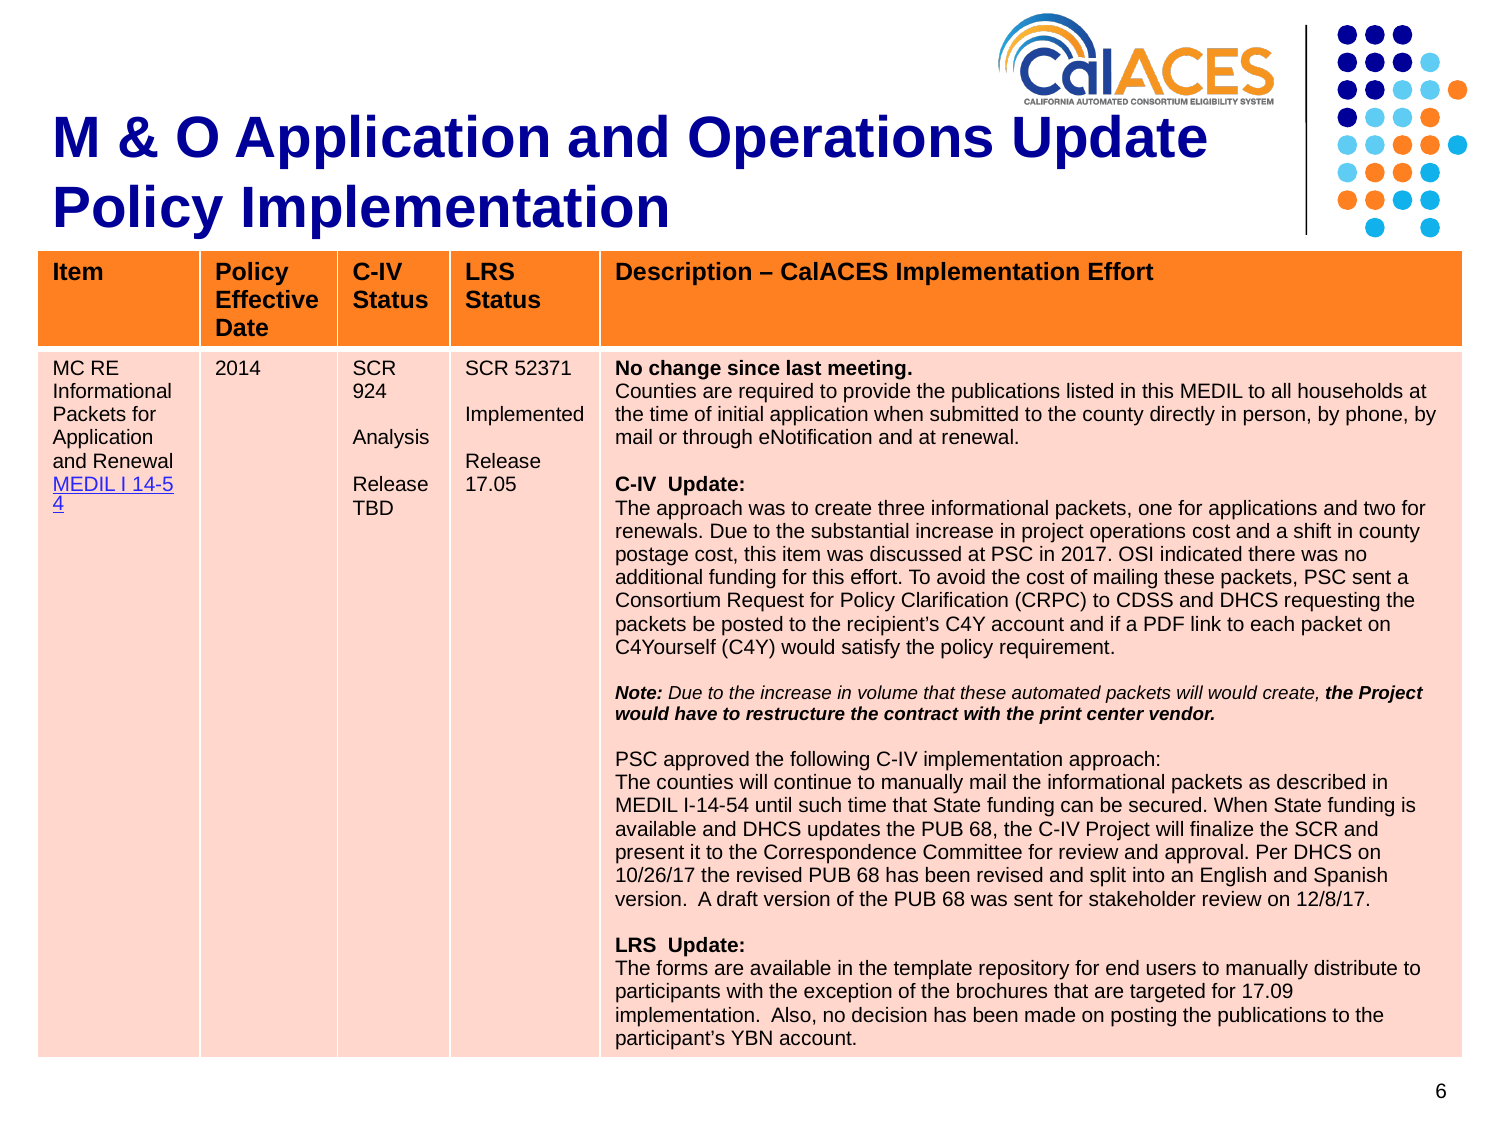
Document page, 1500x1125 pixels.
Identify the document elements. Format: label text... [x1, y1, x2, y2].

table_header LRS Status [451, 251, 599, 346]
table_header C-IV Status [338, 251, 449, 346]
table_cell 2014 [201, 352, 337, 1057]
table_cell MC RE Informational Packets for Application and Renewal MEDIL I 14-54 [38, 352, 199, 1057]
table_header Description – CalACES Implementation Effort [601, 251, 1462, 346]
table_header Policy Effective Date [201, 251, 337, 346]
title M & O Application and Operations Update Policy Implementation [37, 66, 1300, 247]
picture [987, 0, 1294, 66]
table_cell SCR 924 Analysis Release TBD [338, 352, 449, 1057]
table_header Item [38, 251, 199, 346]
table_cell No change since last meeting. Counties are required to provide the publications listed in this MEDIL to all households at the time of initial application when submitted to the county directly in person, by phone, by mail or through eNotification and at renewal. C-IV Update: The approach was to create three informational packets, one for applications and two for renewals. Due to the substantial increase in project operations cost and a shift in county postage cost, this item was discussed at PSC in 2017. OSI indicated there was no additional funding for this effort. To avoid the cost of mailing these packets, PSC sent a Consortium Request for Policy Clarification (CRPC) to CDSS and DHCS requesting the packets be posted to the recipient’s C4Y account and if a PDF link to each packet on C4Yourself (C4Y) would satisfy the policy requirement. Note: Due to the increase in volume that these automated packets will would create, the Project would have to restructure the contract with the print center vendor. PSC approved the following C-IV implementation approach: The counties will continue to manually mail the informational packets as described in MEDIL I-14-54 until such time that State funding can be secured. When State funding is available and DHCS updates the PUB 68, the C-IV Project will finalize the SCR and present it to the Correspondence Committee for review and approval. Per DHCS on 10/26/17 the revised PUB 68 has been revised and split into an English and Spanish version. A draft version of the PUB 68 was sent for stakeholder review on 12/8/17. LRS Update: The forms are available in the template repository for end users to manually distribute to participants with the exception of the brochures that are targeted for 17.09 implementation. Also, no decision has been made on posting the publications to the participant’s YBN account. [601, 352, 1462, 1057]
table_cell SCR 52371 Implemented Release 17.05 [451, 352, 599, 1057]
slide_number 6 [1111, 1070, 1462, 1119]
